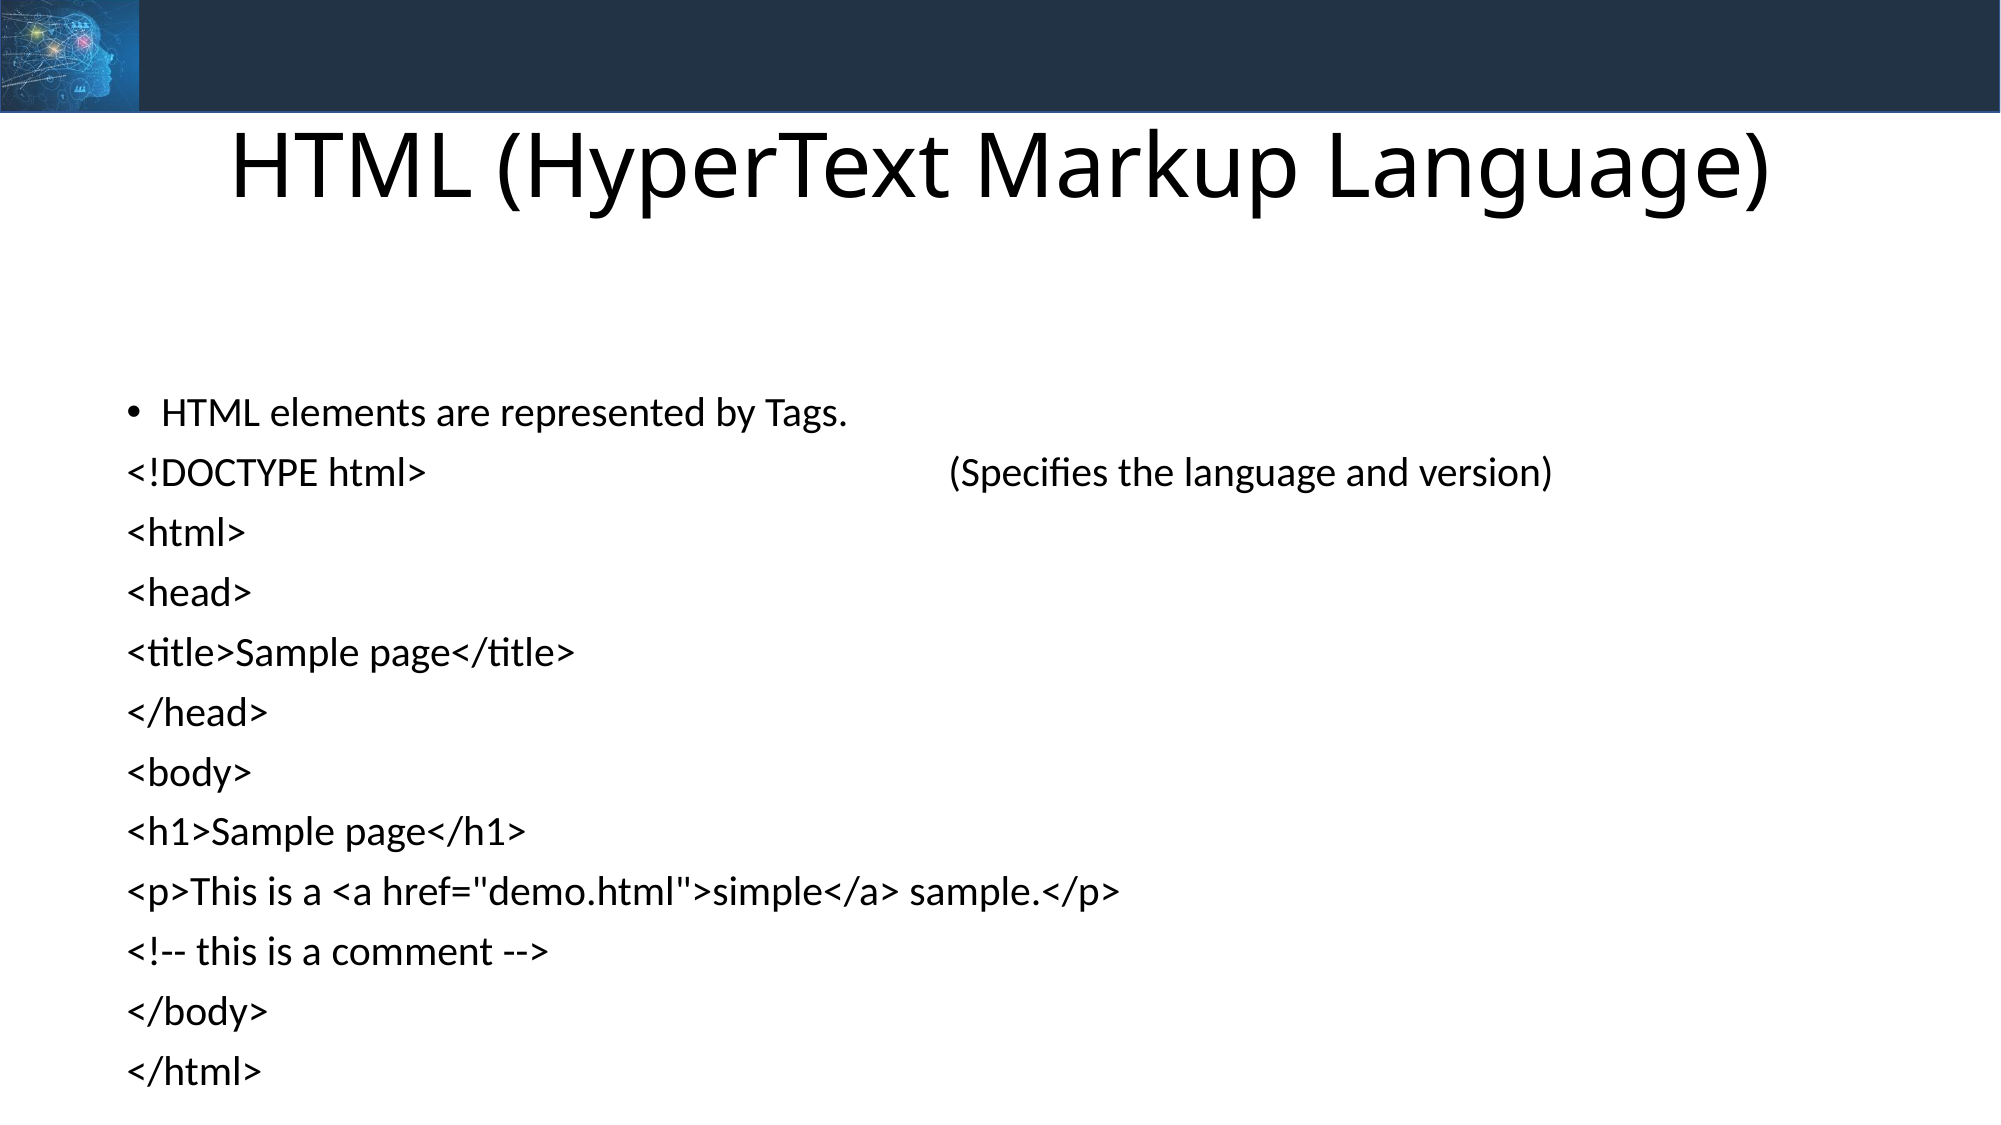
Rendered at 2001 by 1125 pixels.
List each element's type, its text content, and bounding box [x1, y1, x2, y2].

title HTML (HyperText Markup Language) [137, 59, 1863, 278]
picture [2, 0, 140, 111]
list HTML elements are represented by Tags. <!DOCTYPE html> (Specifies the language and version) <html> <head> <title>Sample page</title> </head> <body> <h1>Sample page</h1> <p>This is a <a href="demo.html">simple</a> sample.</p> <!-- this is a comment --> </body> </html> [111, 383, 1955, 1103]
